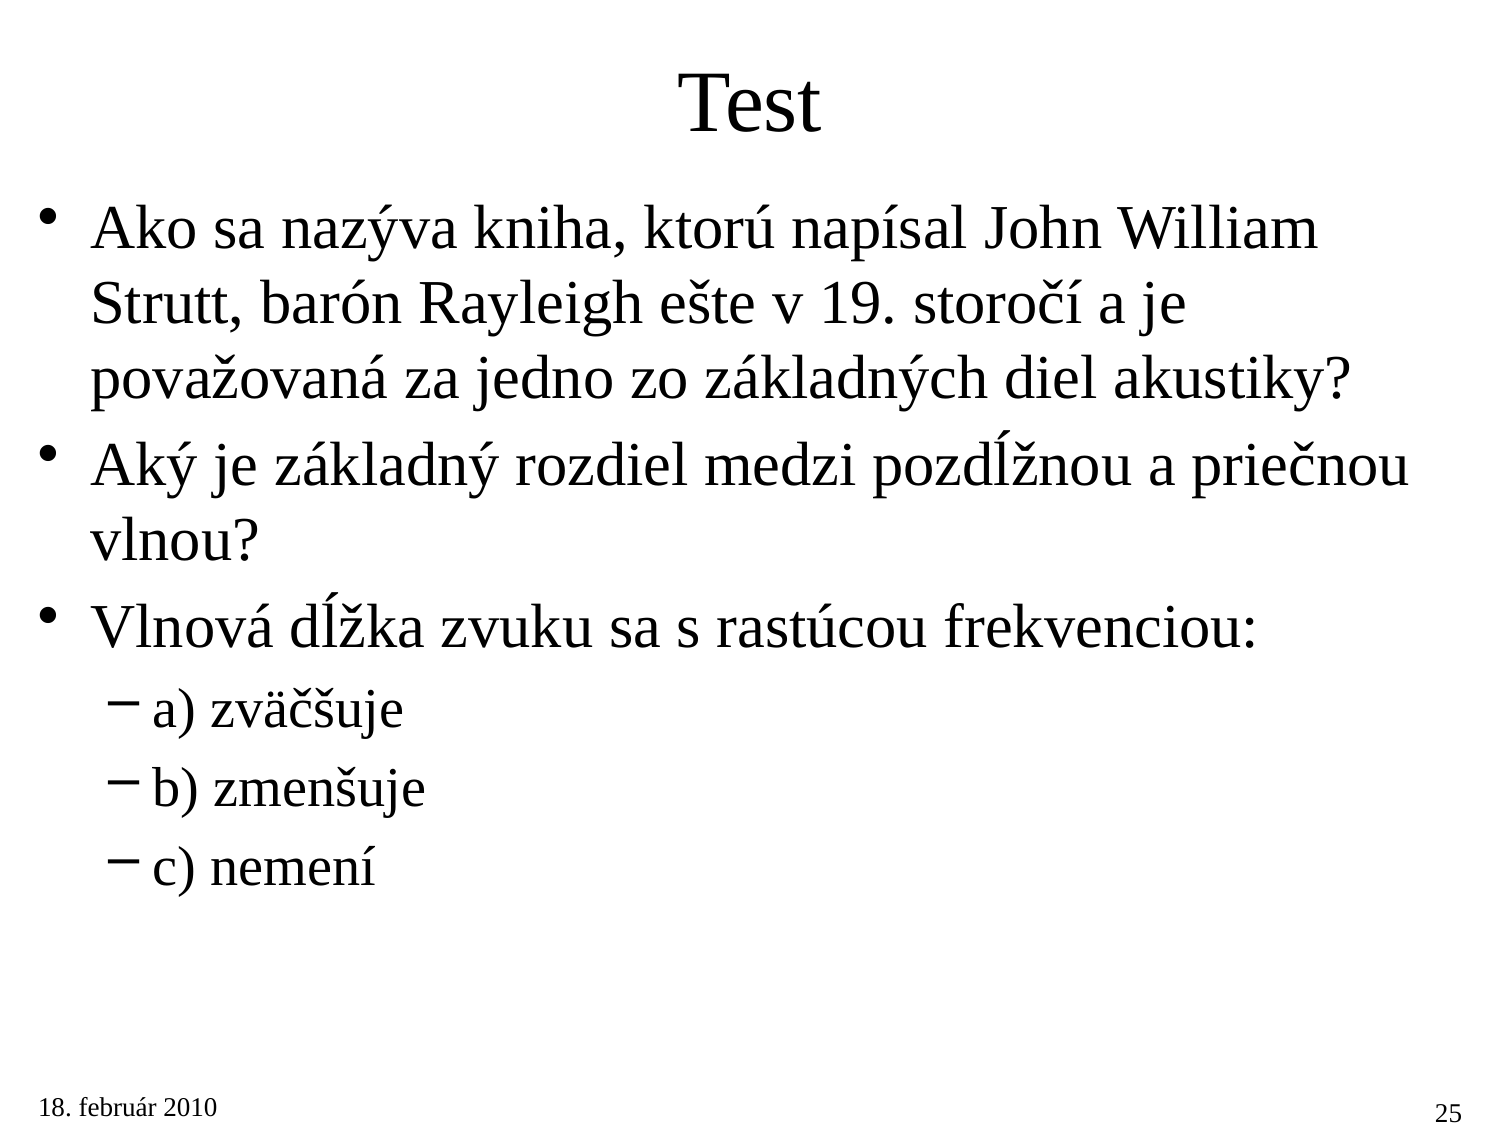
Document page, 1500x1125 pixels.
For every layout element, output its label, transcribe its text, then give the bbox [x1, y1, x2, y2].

list Ako sa nazýva kniha, ktorú napísal John William Strutt, barón Rayleigh ešte v 19. storočí a je považovaná za jedno zo základných diel akustiky? Aký je základný rozdiel medzi pozdĺžnou a priečnou vlnou? Vlnová dĺžka zvuku sa s rastúcou frekvenciou: a) zväčšuje b) zmenšuje c) nemení [23, 178, 1477, 1065]
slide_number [23, 1082, 337, 1125]
title Test [23, 30, 1477, 162]
slide_number 25 [1163, 1088, 1477, 1125]
